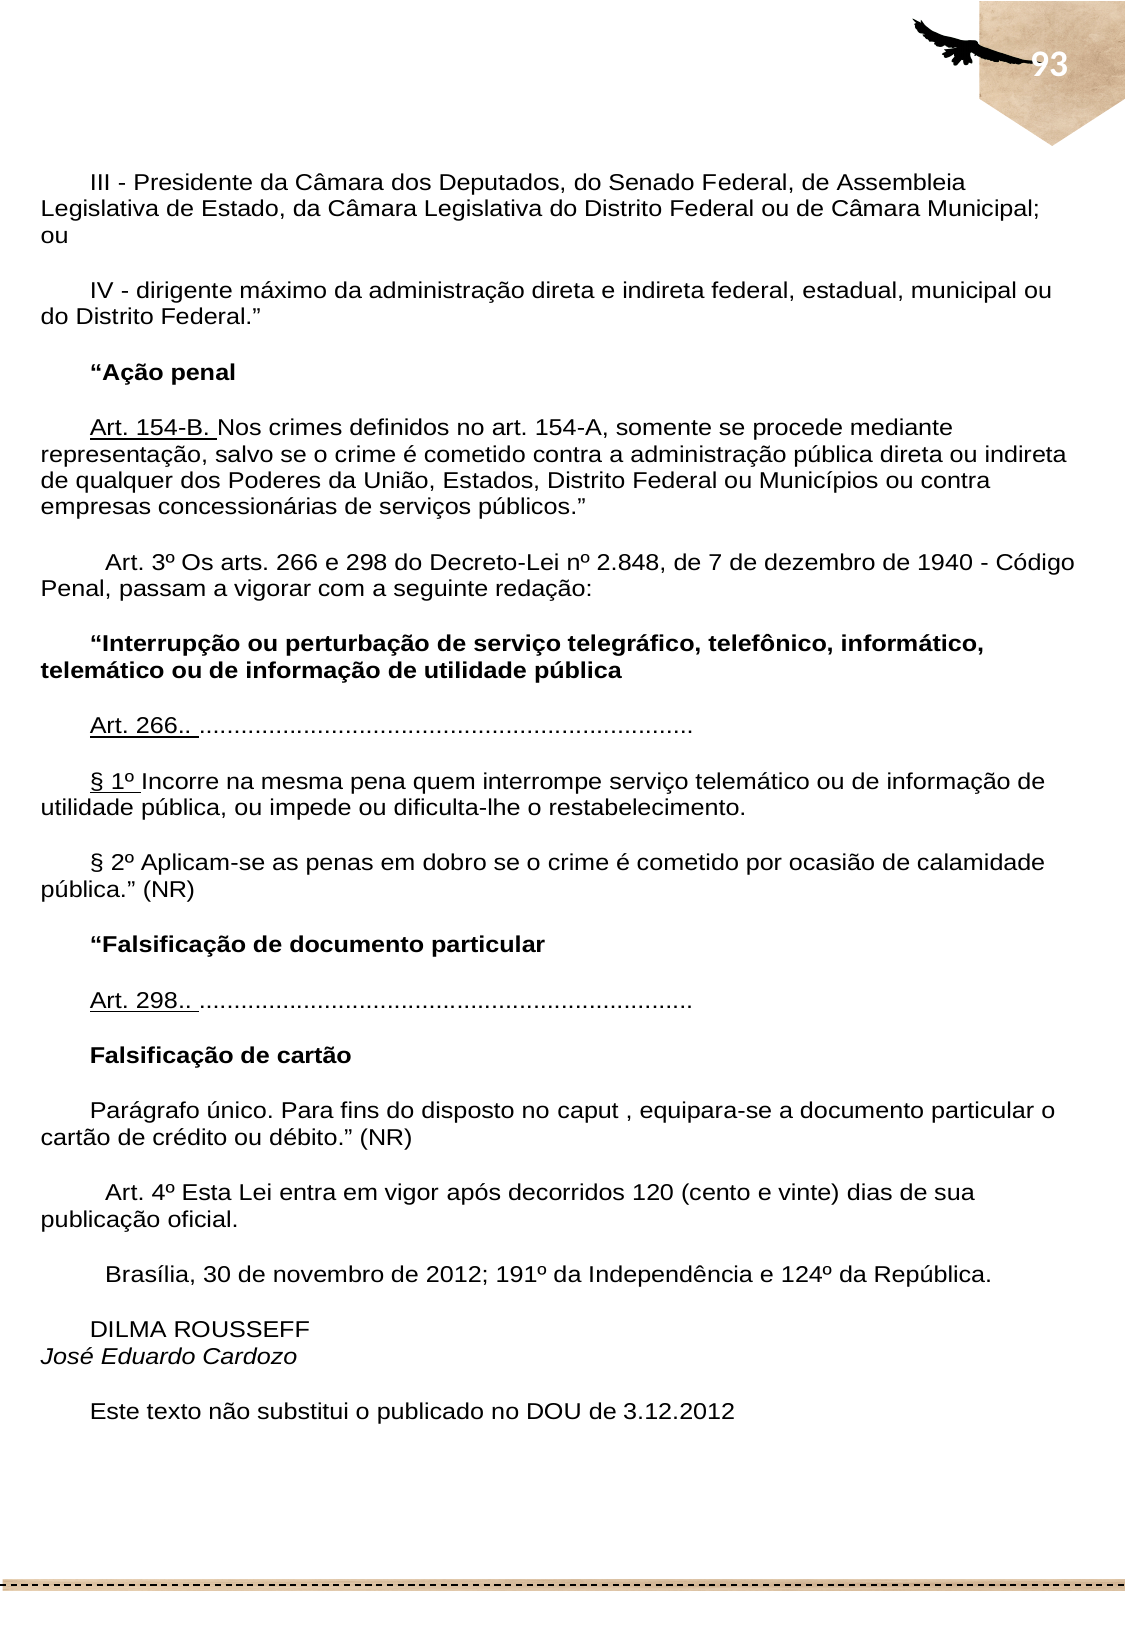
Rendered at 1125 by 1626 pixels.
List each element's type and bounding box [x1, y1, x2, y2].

text_box [0, 0, 1125, 1591]
picture [40, 169, 1075, 1456]
